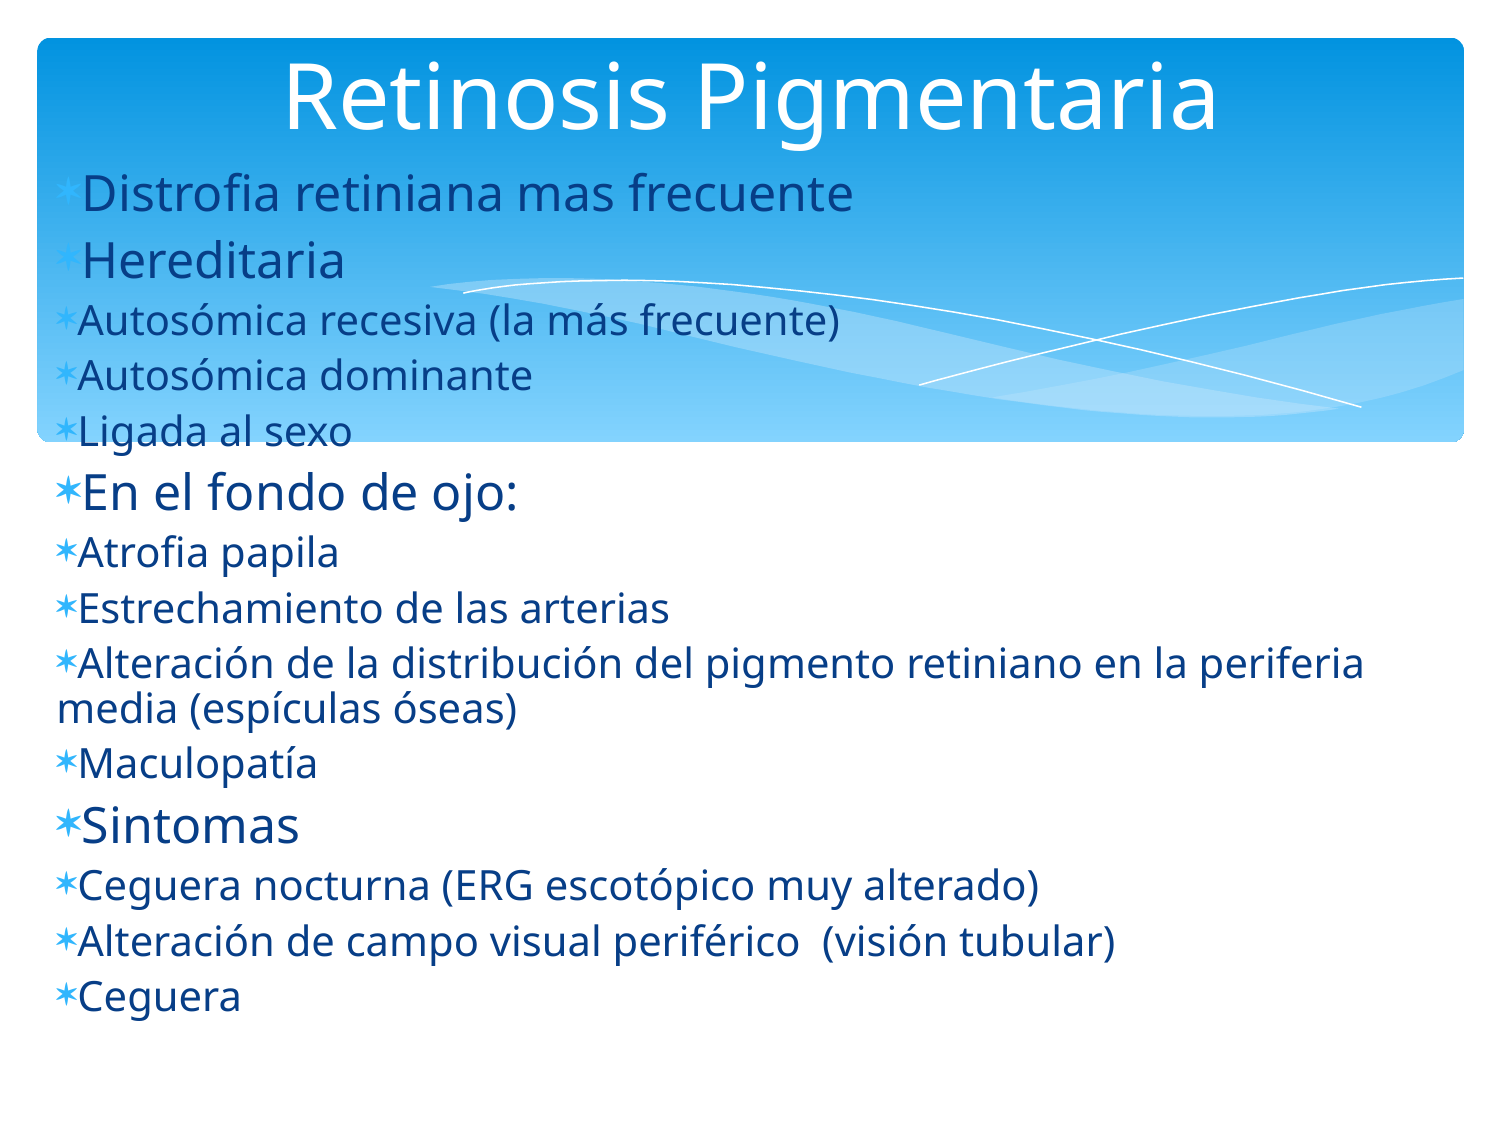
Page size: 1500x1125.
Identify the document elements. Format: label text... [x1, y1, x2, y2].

text_box Retinosis Pigmentaria [76, 0, 1427, 187]
text_box Distrofia retiniana mas frecuente Hereditaria Autosómica recesiva (la más frecuente) Autosómica dominante Ligada al sexo En el fondo de ojo: Atrofia papila Estrechamiento de las arterias Alteración de la distribución del pigmento retiniano en la periferia media (espículas óseas) Maculopatía Sintomas Ceguera nocturna (ERG escotópico muy alterado) Alteración de campo visual periférico (visión tubular) Ceguera [41, 160, 1471, 1125]
